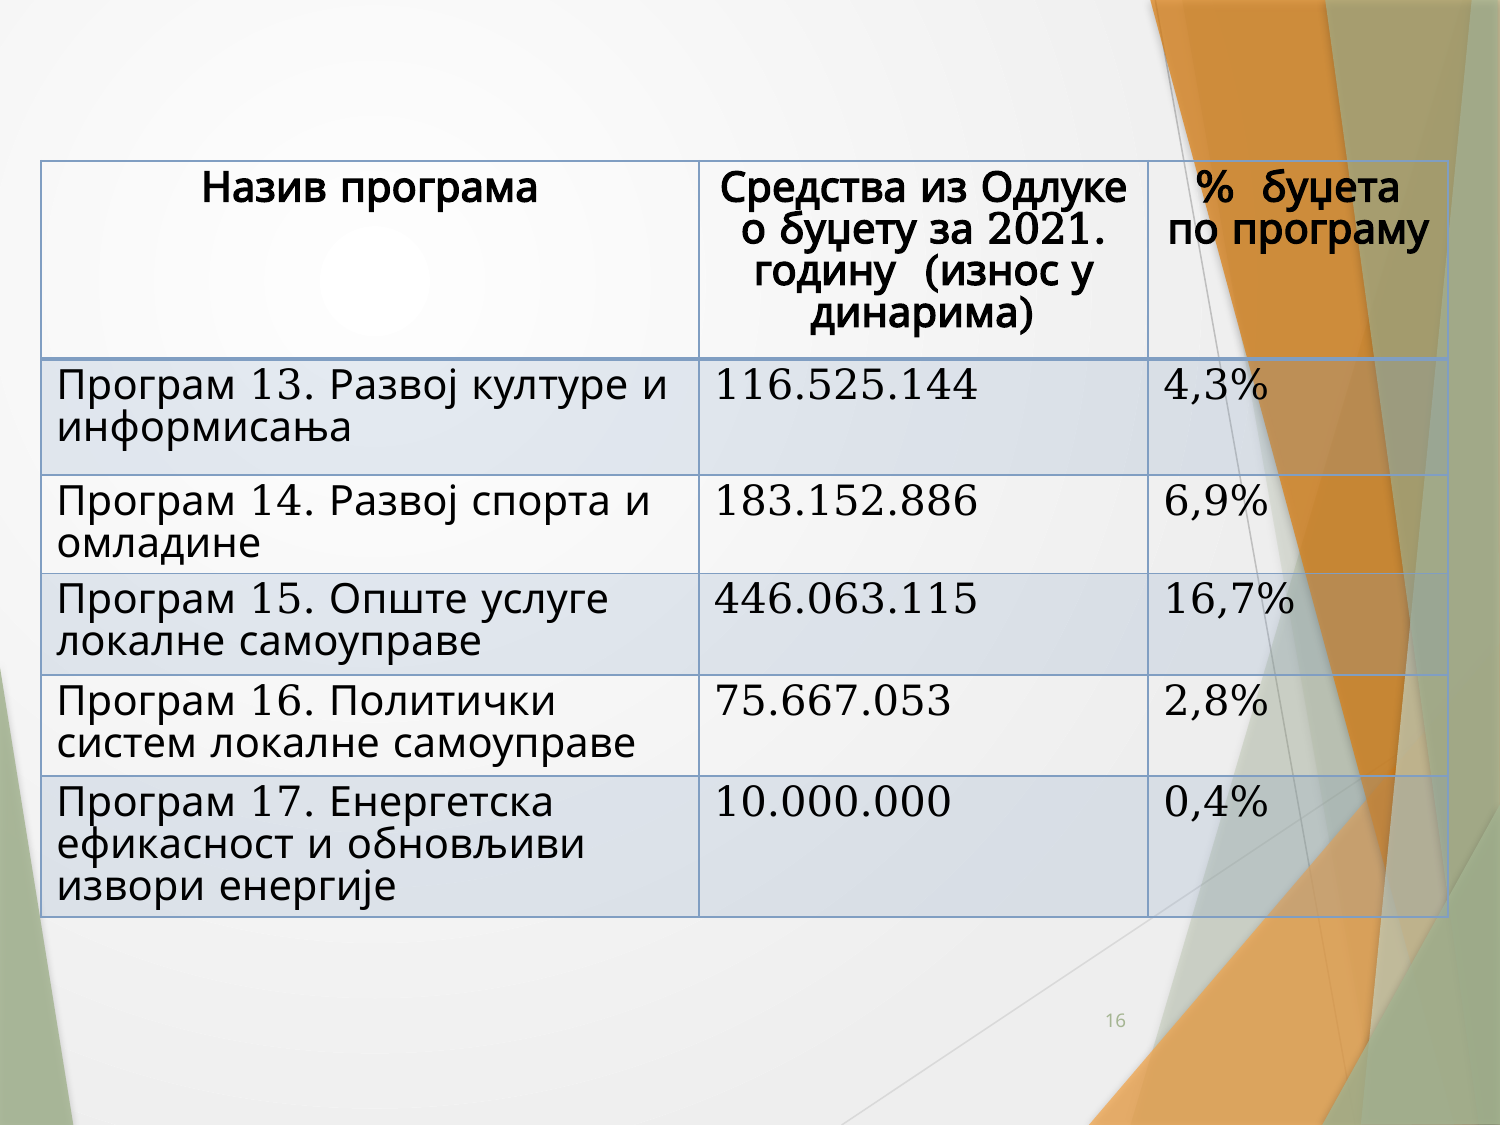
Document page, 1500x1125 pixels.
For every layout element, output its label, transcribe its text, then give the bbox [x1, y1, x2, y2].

table_cell 4,3% [1149, 361, 1447, 474]
table_cell 75.667.053 [700, 676, 1147, 775]
table_cell 2,8% [1149, 676, 1447, 775]
table_cell Програм 15. Опште услуге локалне самоуправе [42, 574, 698, 674]
table_cell Програм 16. Политички систем локалне самоуправе [42, 676, 698, 775]
table_header Средства из Одлуке о буџету за 2021. годину (износ у динарима) [700, 162, 1147, 357]
table_cell Програм 17. Енергетска ефикасност и обновљиви извори енергије [42, 777, 698, 916]
table_cell 6,9% [1149, 476, 1447, 573]
table_cell 116.525.144 [700, 361, 1147, 474]
table_cell 10.000.000 [700, 777, 1147, 916]
table_header % буџета по програму [1149, 162, 1447, 357]
table_cell 16,7% [1149, 574, 1447, 674]
table_cell Програм 13. Развој културе и информисања [42, 361, 698, 474]
table_cell 183.152.886 [700, 476, 1147, 573]
table_cell Програм 14. Развој спорта и омладине [42, 476, 698, 573]
table_cell 446.063.115 [700, 574, 1147, 674]
slide_number 16 [1057, 991, 1142, 1051]
table_cell 0,4% [1149, 777, 1447, 916]
table_header Назив програма [42, 162, 698, 357]
